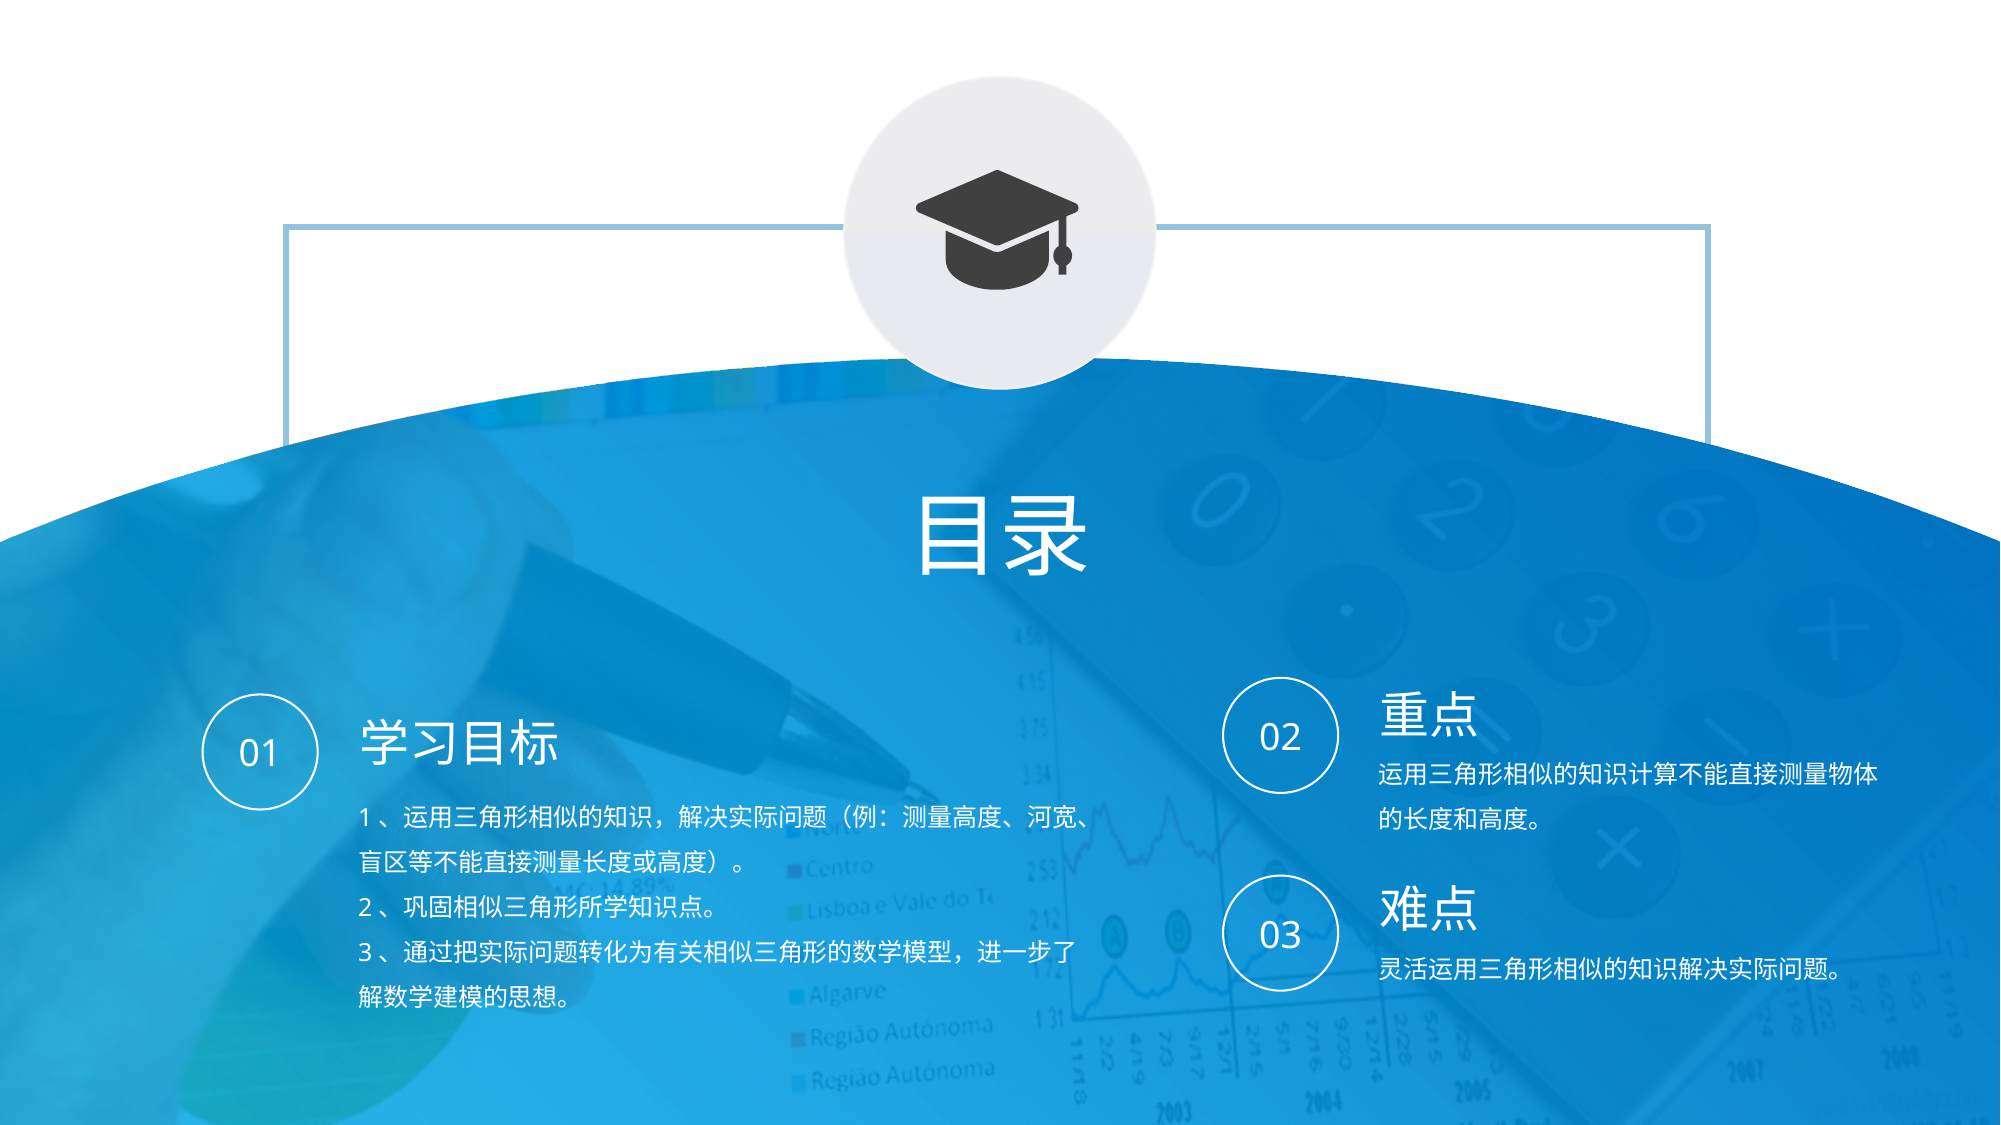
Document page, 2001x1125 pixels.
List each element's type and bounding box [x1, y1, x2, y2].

text_box [286, 226, 844, 356]
text_box [1222, 675, 1919, 838]
text_box [0, 356, 2000, 1125]
text_box [1156, 226, 1709, 356]
text_box [844, 77, 1156, 597]
text_box [1223, 870, 1848, 991]
text_box [202, 694, 1108, 1017]
